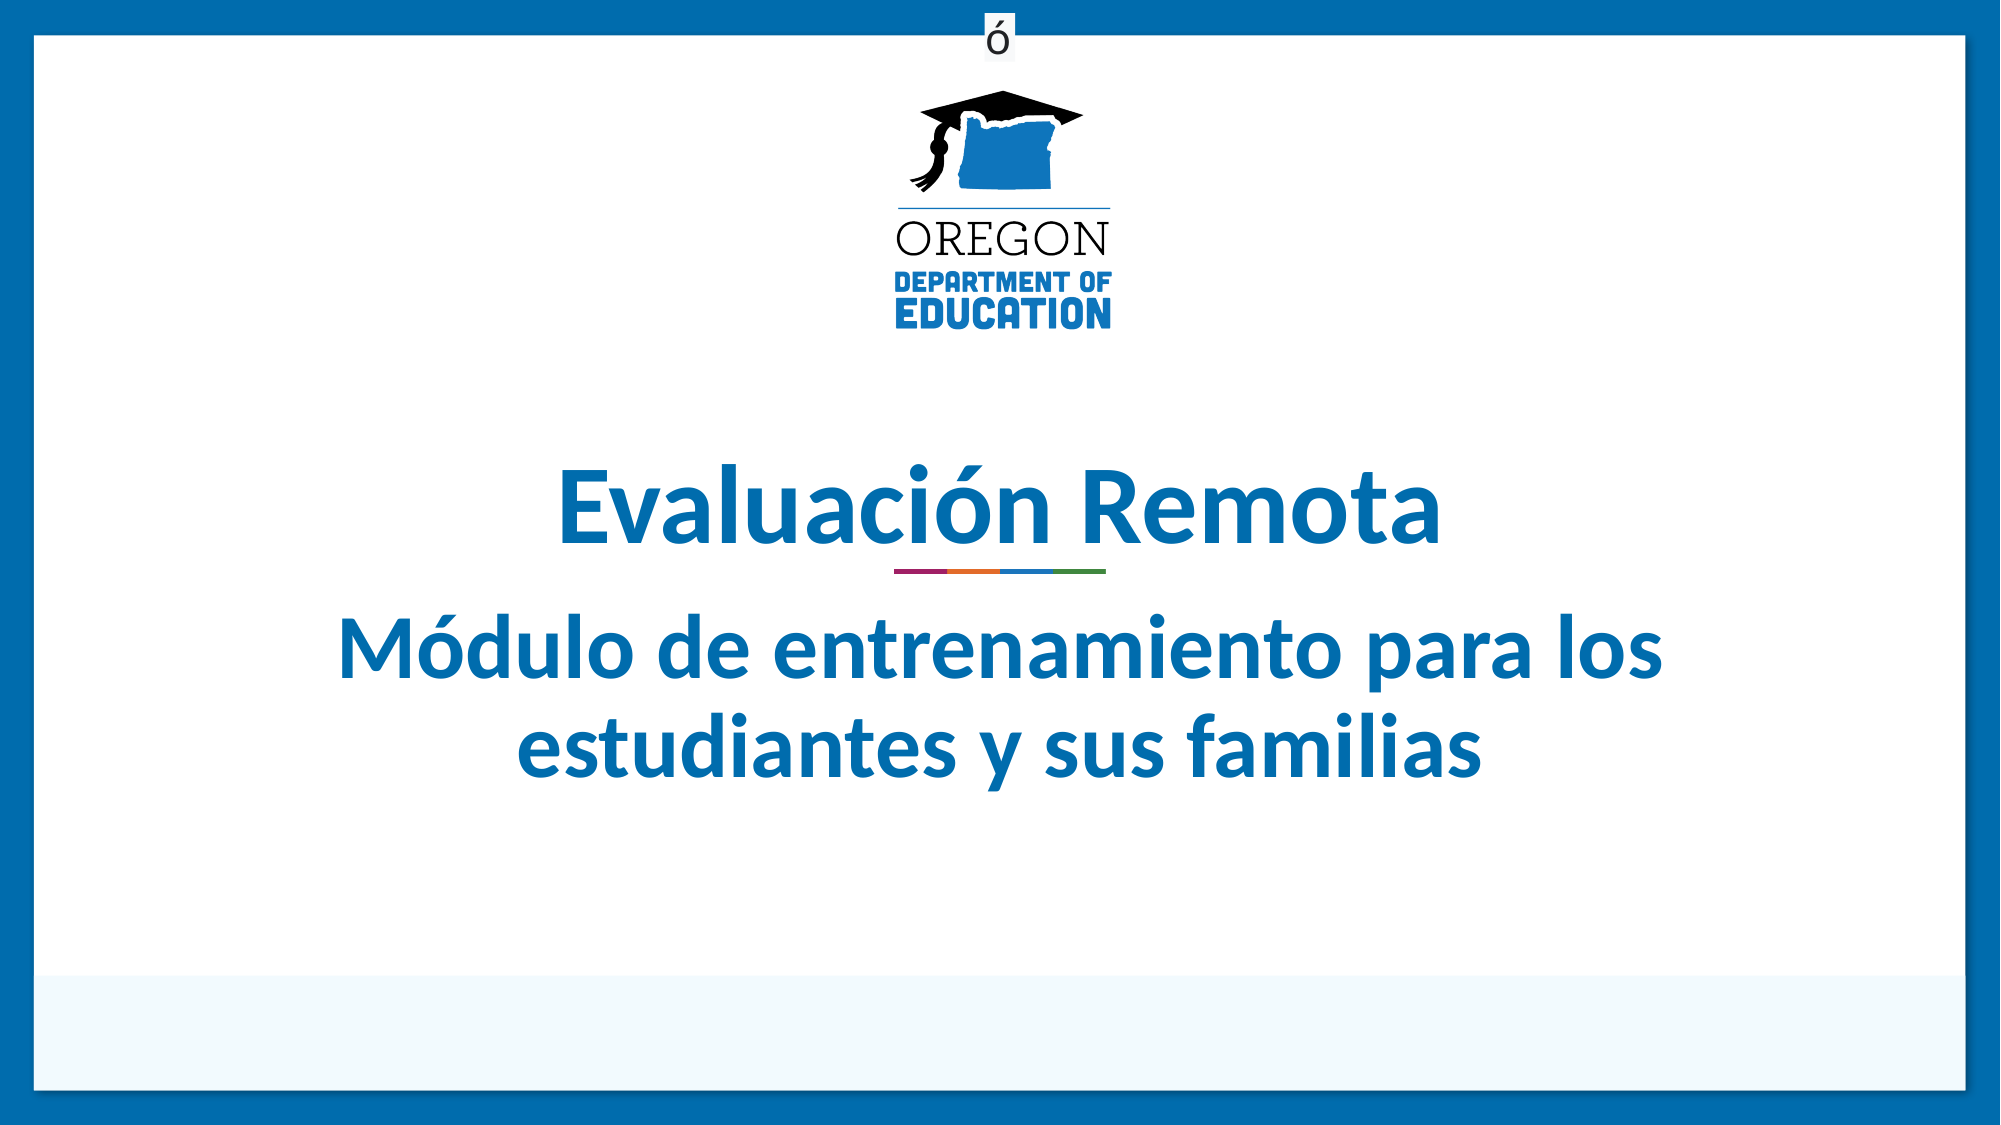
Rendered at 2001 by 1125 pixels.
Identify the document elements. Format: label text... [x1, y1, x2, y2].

title Evaluación Remota [249, 407, 1750, 576]
text_box ó [984, 13, 1016, 62]
subtitle Módulo de entrenamiento para los estudiantes y sus familias [237, 592, 1763, 864]
picture [825, 35, 1175, 391]
